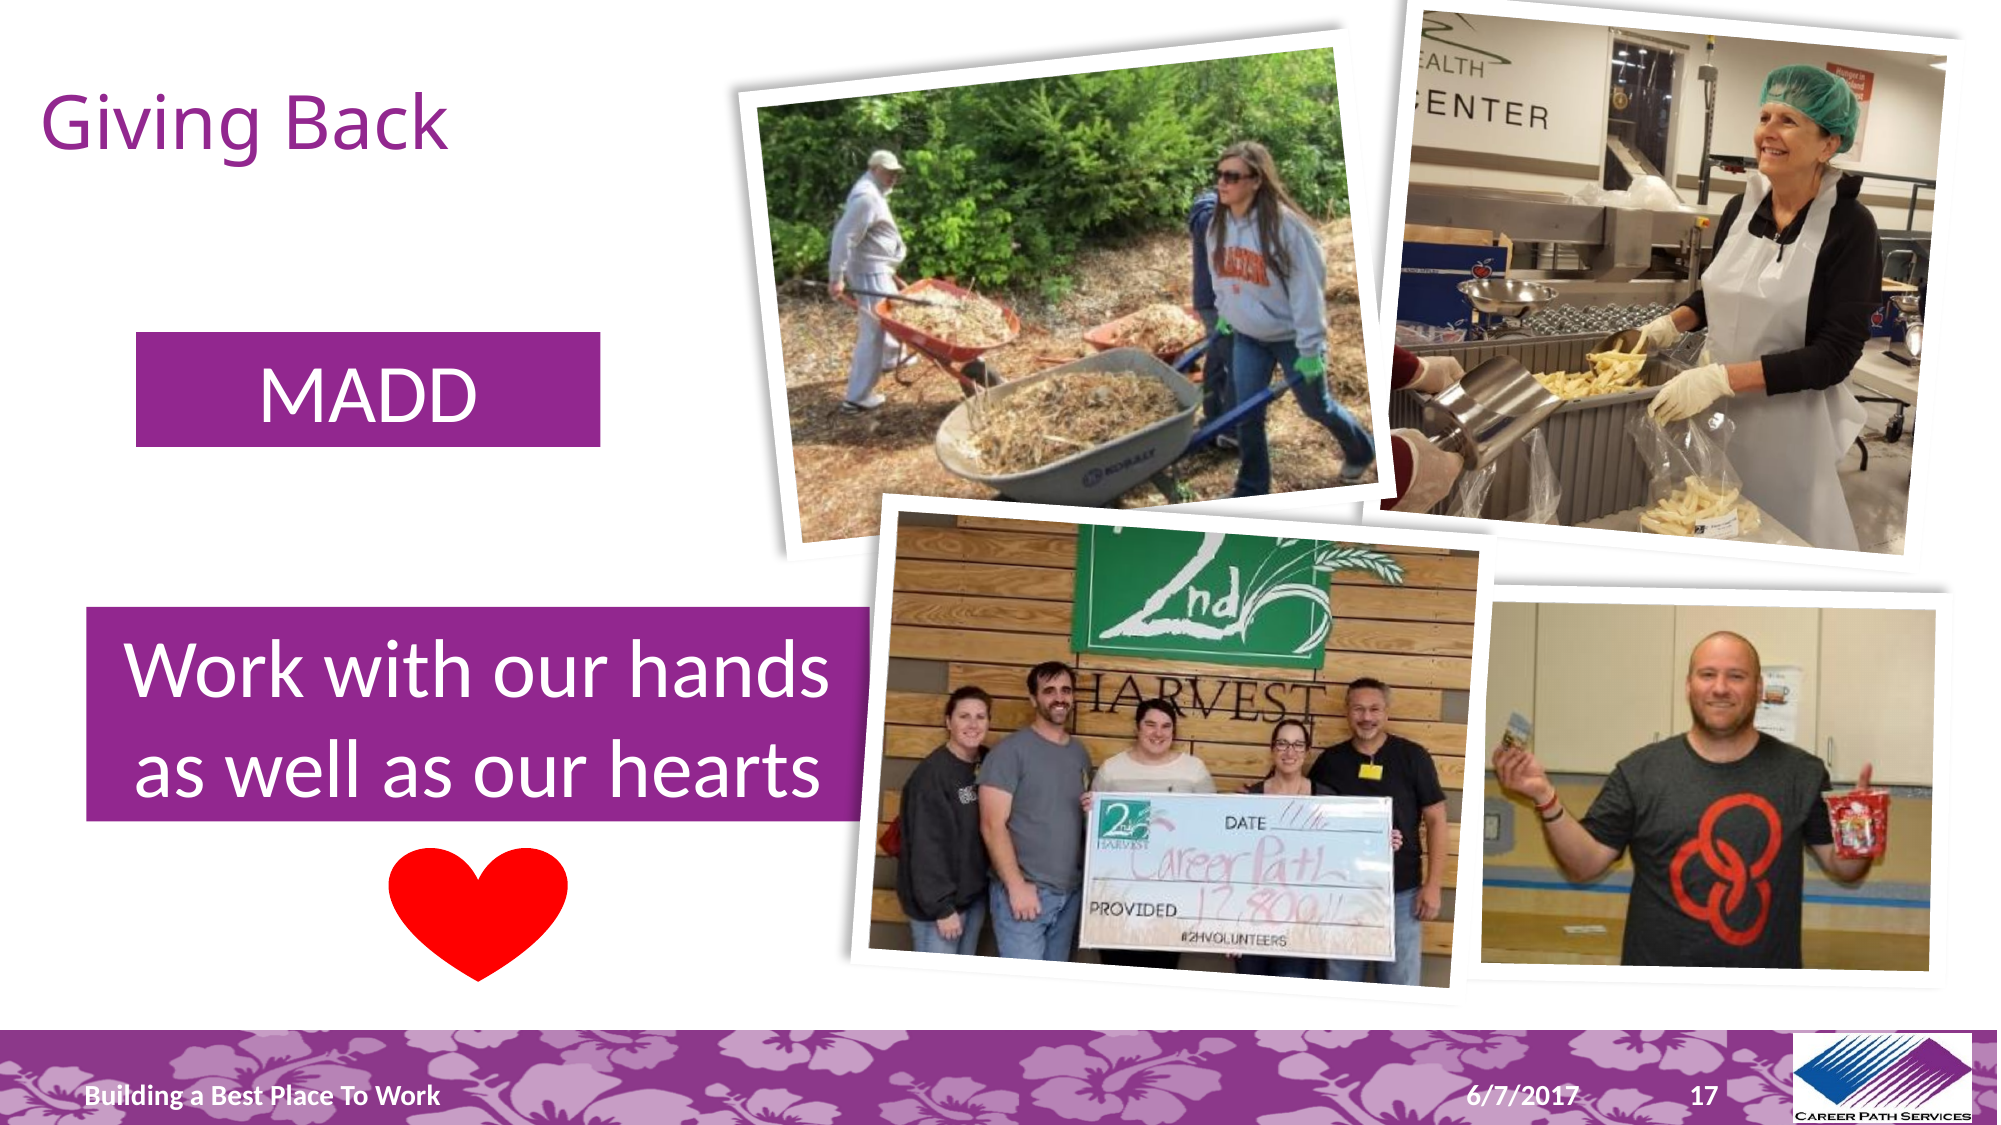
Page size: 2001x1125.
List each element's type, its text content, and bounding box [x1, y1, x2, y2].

title Giving Back [24, 0, 1836, 174]
picture [0, 1030, 1997, 1125]
text_box MADD [136, 332, 601, 447]
text_box [387, 846, 569, 983]
picture [758, 31, 1947, 988]
picture [1481, 602, 1935, 971]
text_box Work with our hands as well as our hearts [86, 606, 861, 822]
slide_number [1343, 1066, 1595, 1121]
slide_number 17 [1607, 1066, 1734, 1121]
footer Building a Best Place To Work [69, 1066, 1135, 1121]
